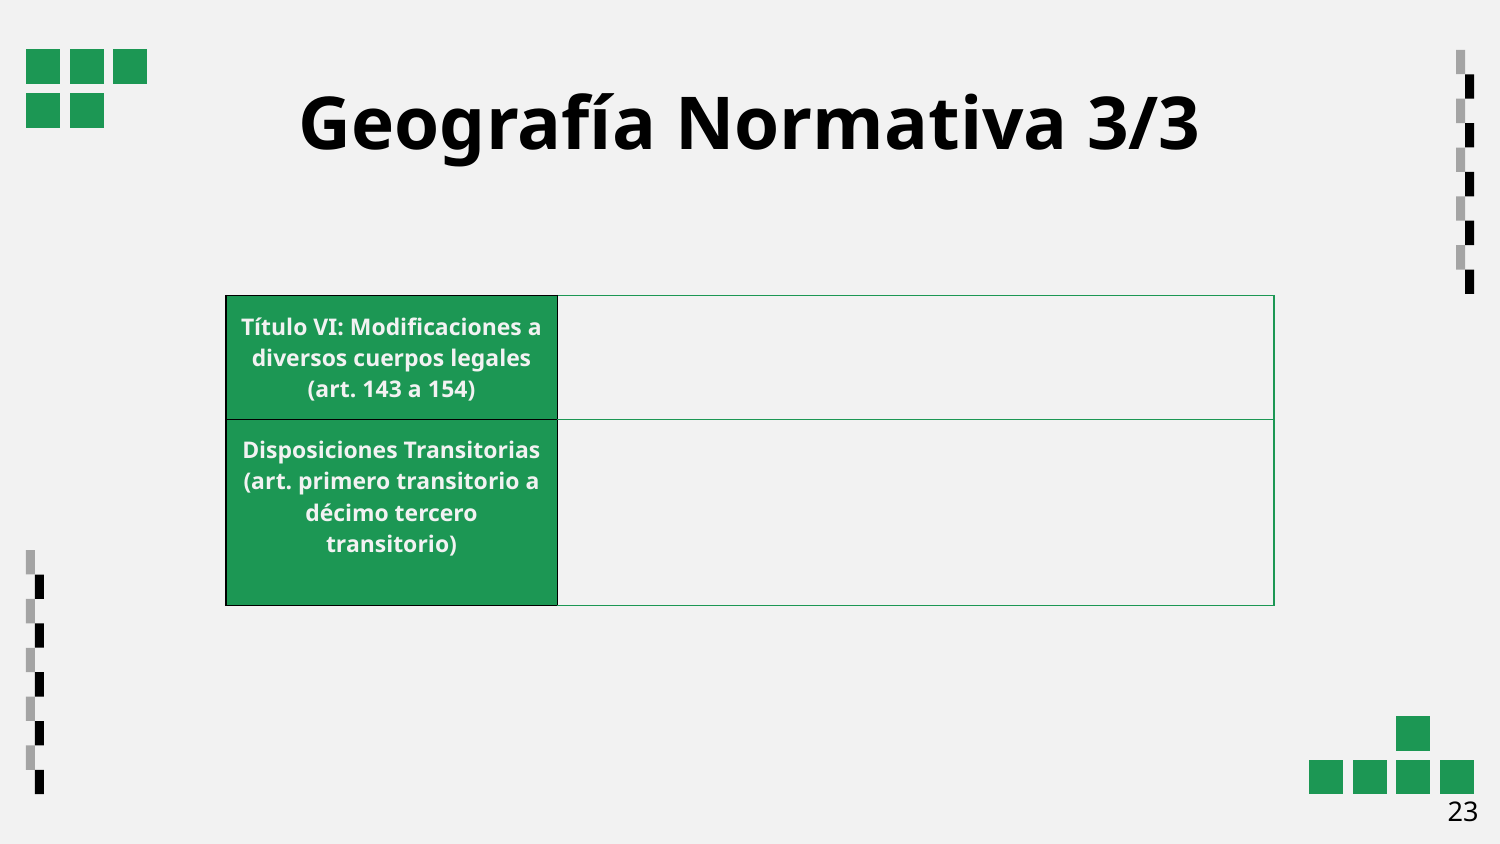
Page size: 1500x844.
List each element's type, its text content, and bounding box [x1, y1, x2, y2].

title Geografía Normativa 3/3 [118, 72, 1382, 167]
table_cell [558, 420, 1273, 605]
table_header Título VI: Modificaciones a diversos cuerpos legales (art. 143 a 154) [227, 296, 557, 419]
table_cell Disposiciones Transitorias (art. primero transitorio a décimo tercero transitorio) [227, 420, 557, 605]
table_header [558, 296, 1273, 419]
slide_number ‹#› [1403, 779, 1494, 844]
